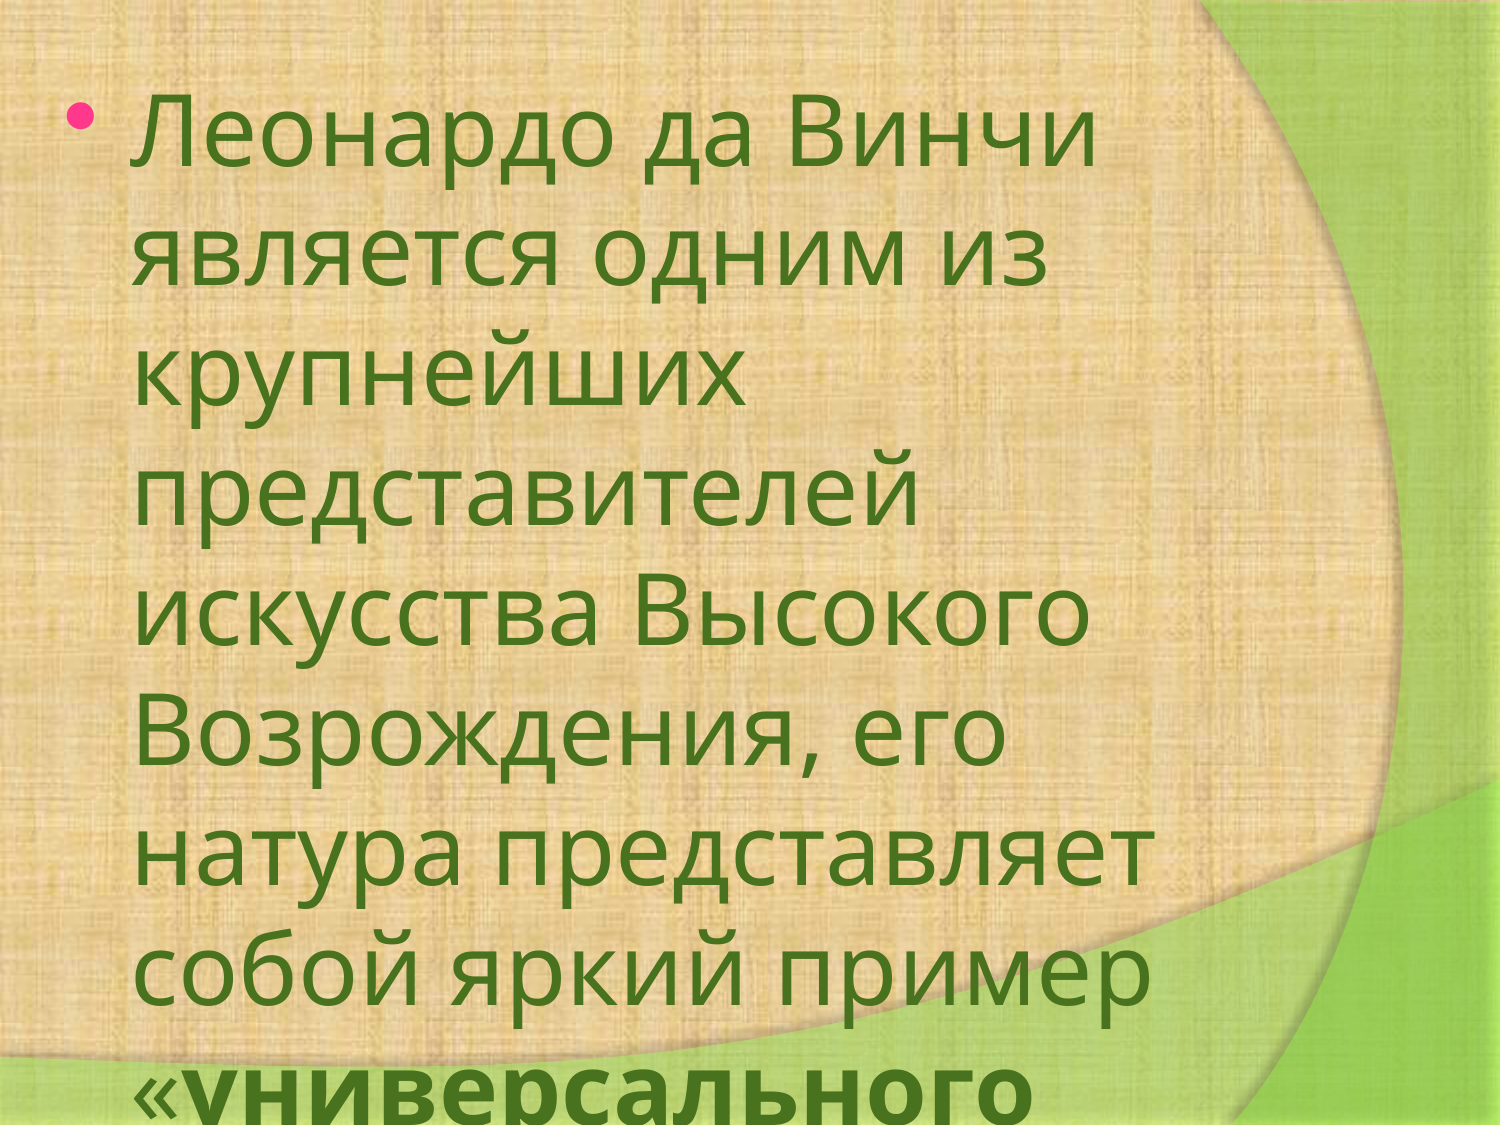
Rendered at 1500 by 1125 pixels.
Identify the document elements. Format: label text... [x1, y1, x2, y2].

list Леонардо да Винчи является одним из крупнейших представителей искусства Высокого Возрождения, его натура представляет собой яркий пример «универсального человека», что есть идеал итальянского Ренессанса. [46, 58, 1290, 801]
picture [0, 0, 1403, 1066]
